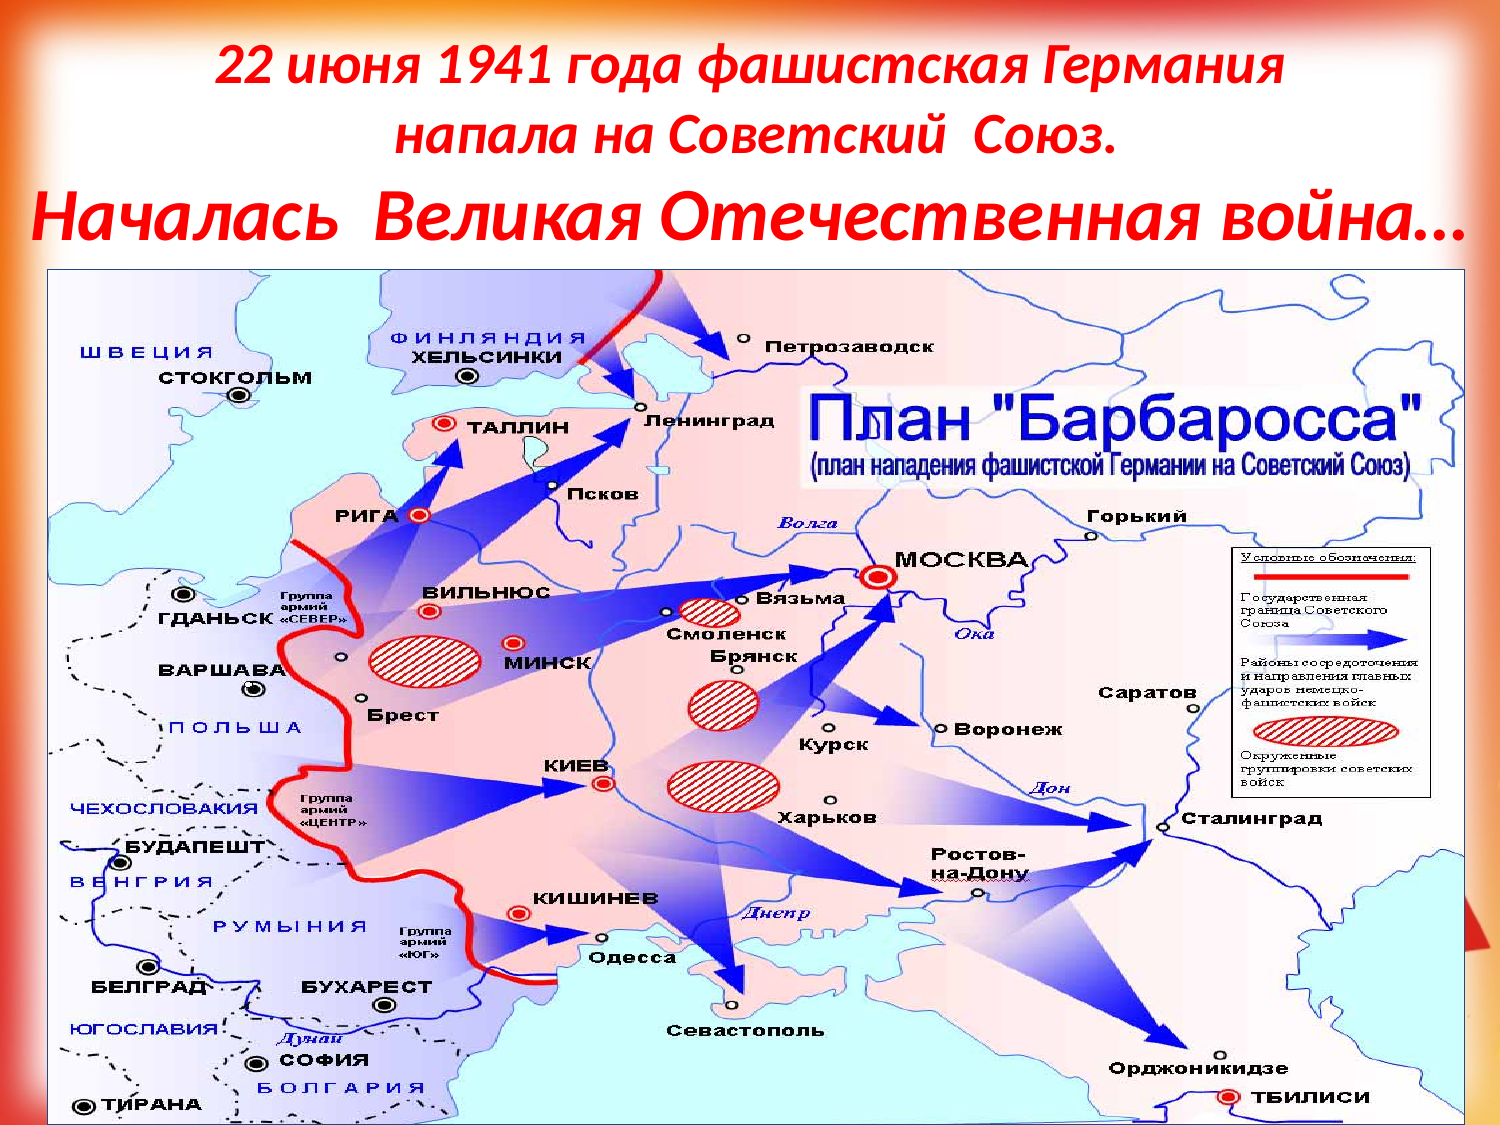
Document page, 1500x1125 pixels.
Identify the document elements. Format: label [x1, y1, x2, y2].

picture [0, 0, 1500, 1125]
list [47, 269, 1466, 1125]
